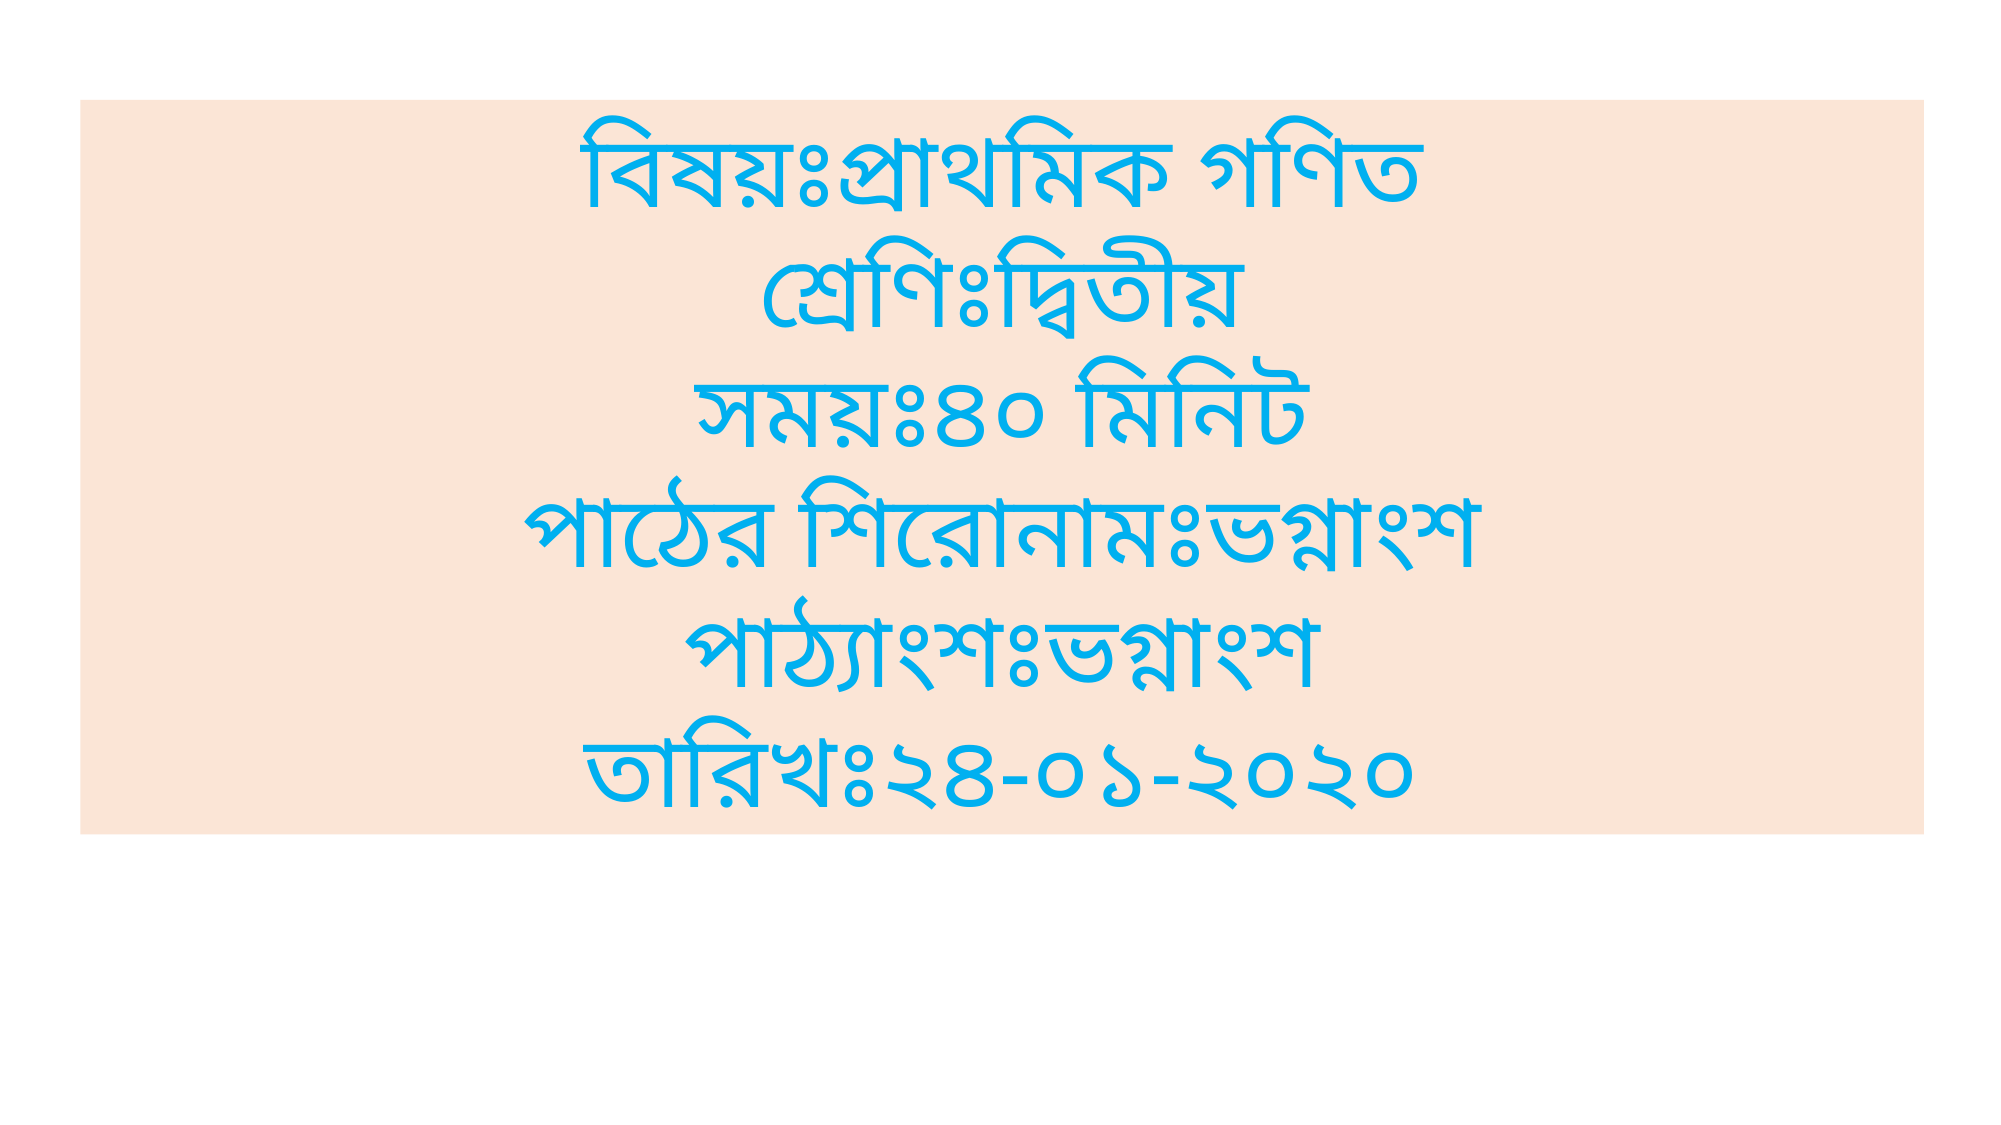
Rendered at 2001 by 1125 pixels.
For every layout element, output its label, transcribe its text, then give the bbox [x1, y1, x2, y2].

text_box বিষয়ঃপ্রাথমিক গণিত শ্রেণিঃদ্বিতীয় সময়ঃ৪০ মিনিট পাঠের শিরোনামঃভগ্নাংশ পাঠ্যাংশঃভগ্নাংশ তারিখঃ২৪-০১-২০২০ [80, 99, 1924, 835]
